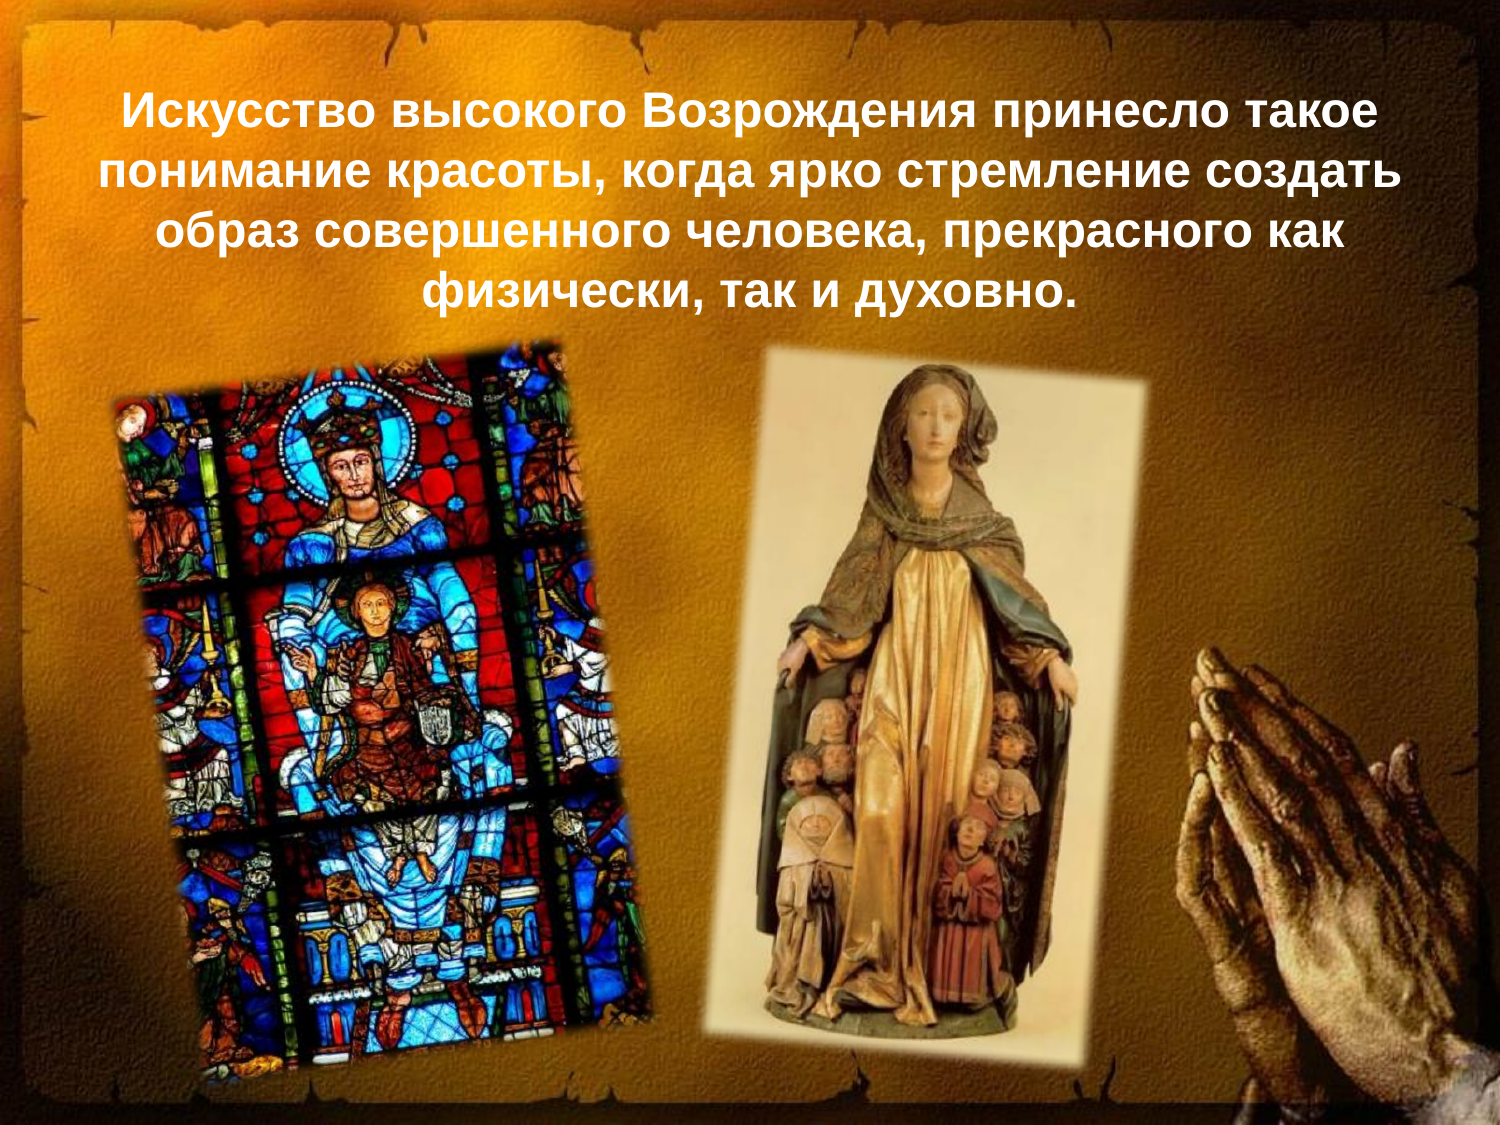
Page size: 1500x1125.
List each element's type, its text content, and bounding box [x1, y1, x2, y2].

picture [0, 0, 1500, 1125]
text_box Искусство высокого Возрождения принесло такое понимание красоты, когда ярко стремление создать образ совершенного человека, прекрасного как физически, так и духовно. [58, 70, 1442, 326]
